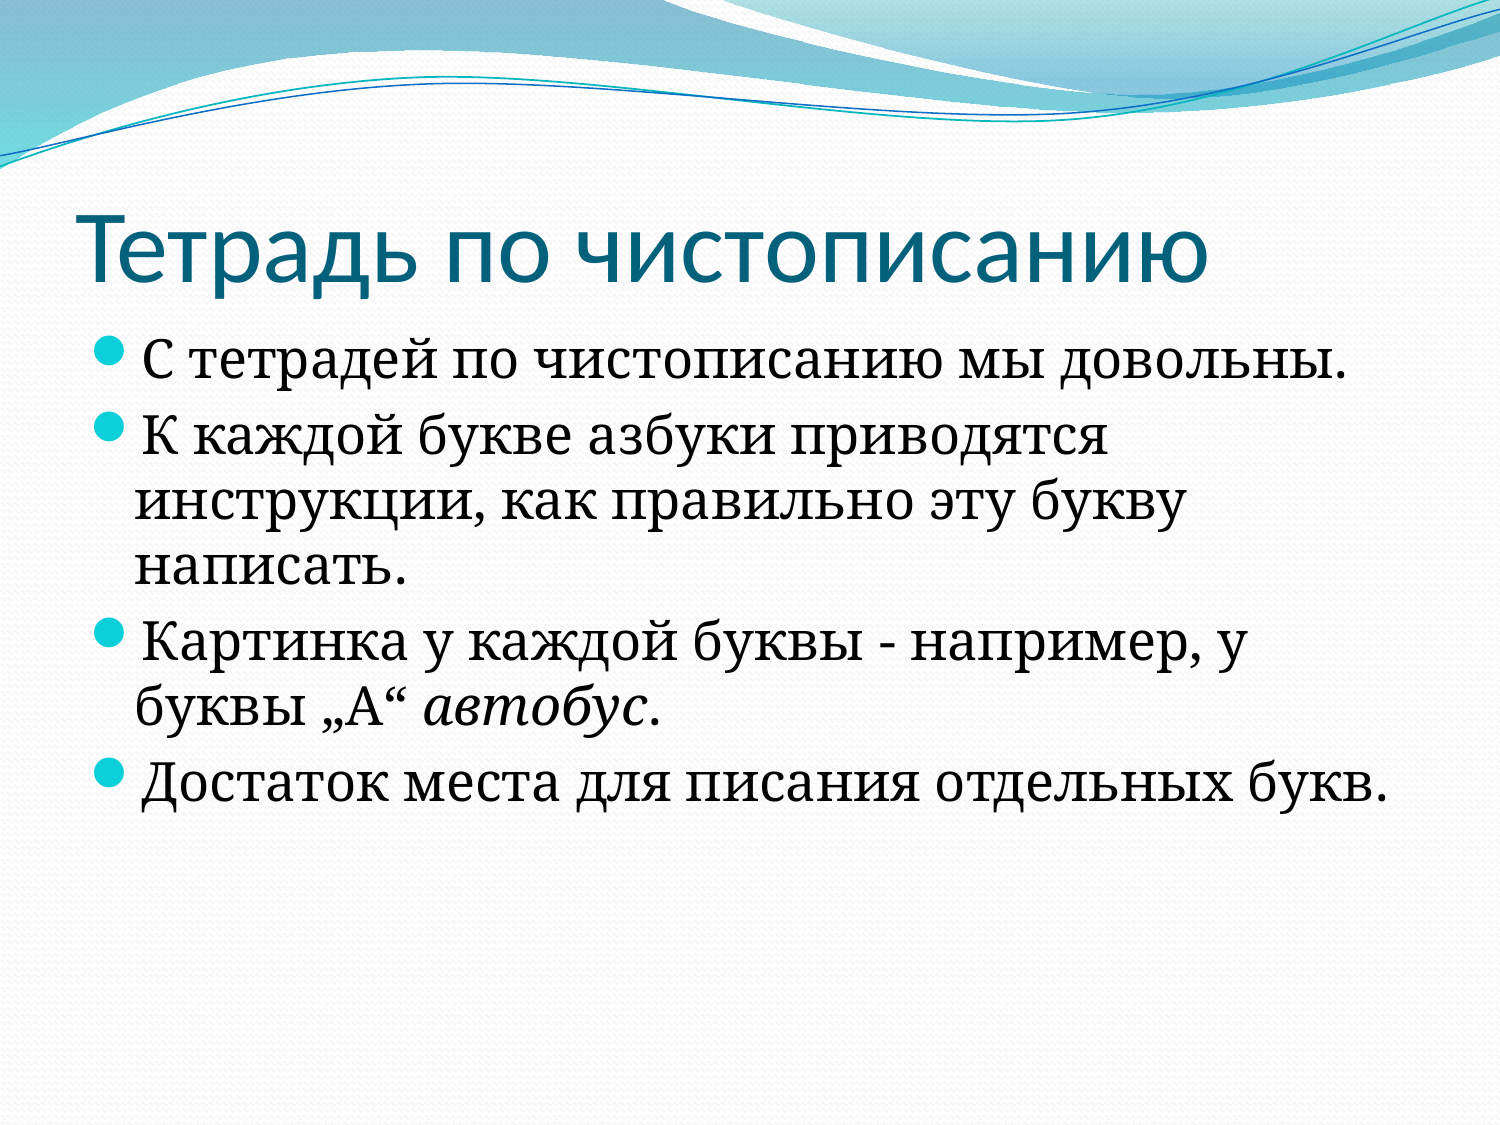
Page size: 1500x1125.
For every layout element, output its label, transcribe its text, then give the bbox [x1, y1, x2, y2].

list С тетрадей по чистописанию мы довольны. К каждой букве азбуки приводятся инструкции, как правильно эту букву написать. Картинка у каждой буквы - например, у буквы „А“ автобус. Достаток места для писания отдельных букв. [75, 317, 1425, 1038]
title Тетрадь по чистописанию [75, 115, 1425, 303]
